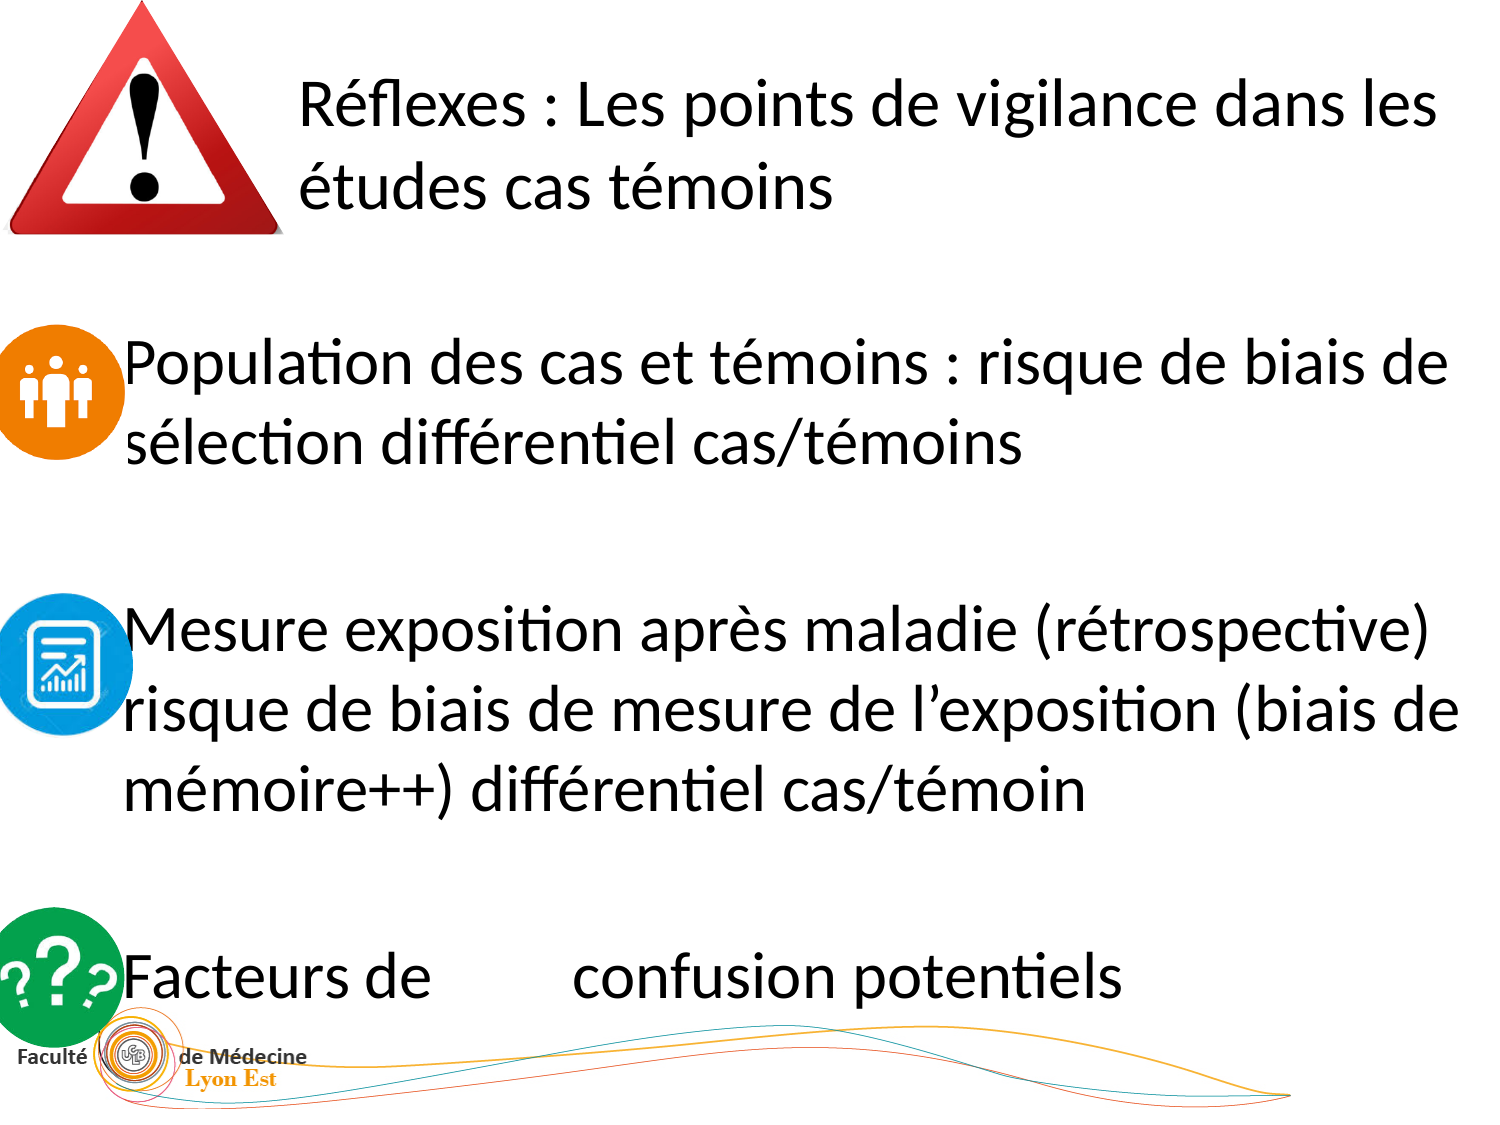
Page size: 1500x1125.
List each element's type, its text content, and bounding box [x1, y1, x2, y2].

picture [25, 621, 108, 710]
picture [0, 0, 285, 235]
picture [0, 906, 1291, 1109]
title Réflexes : Les points de vigilance dans les études cas témoins [289, 46, 1459, 235]
list Population des cas et témoins : risque de biais de sélection différentiel cas/témoins Mesure exposition après maladie (rétrospective) risque de biais de mesure de l’exposition (biais de mémoire++) différentiel cas/témoin Facteurs de confusion potentiels [107, 310, 1500, 1054]
picture [0, 672, 134, 739]
picture [0, 320, 129, 464]
picture [0, 591, 134, 659]
